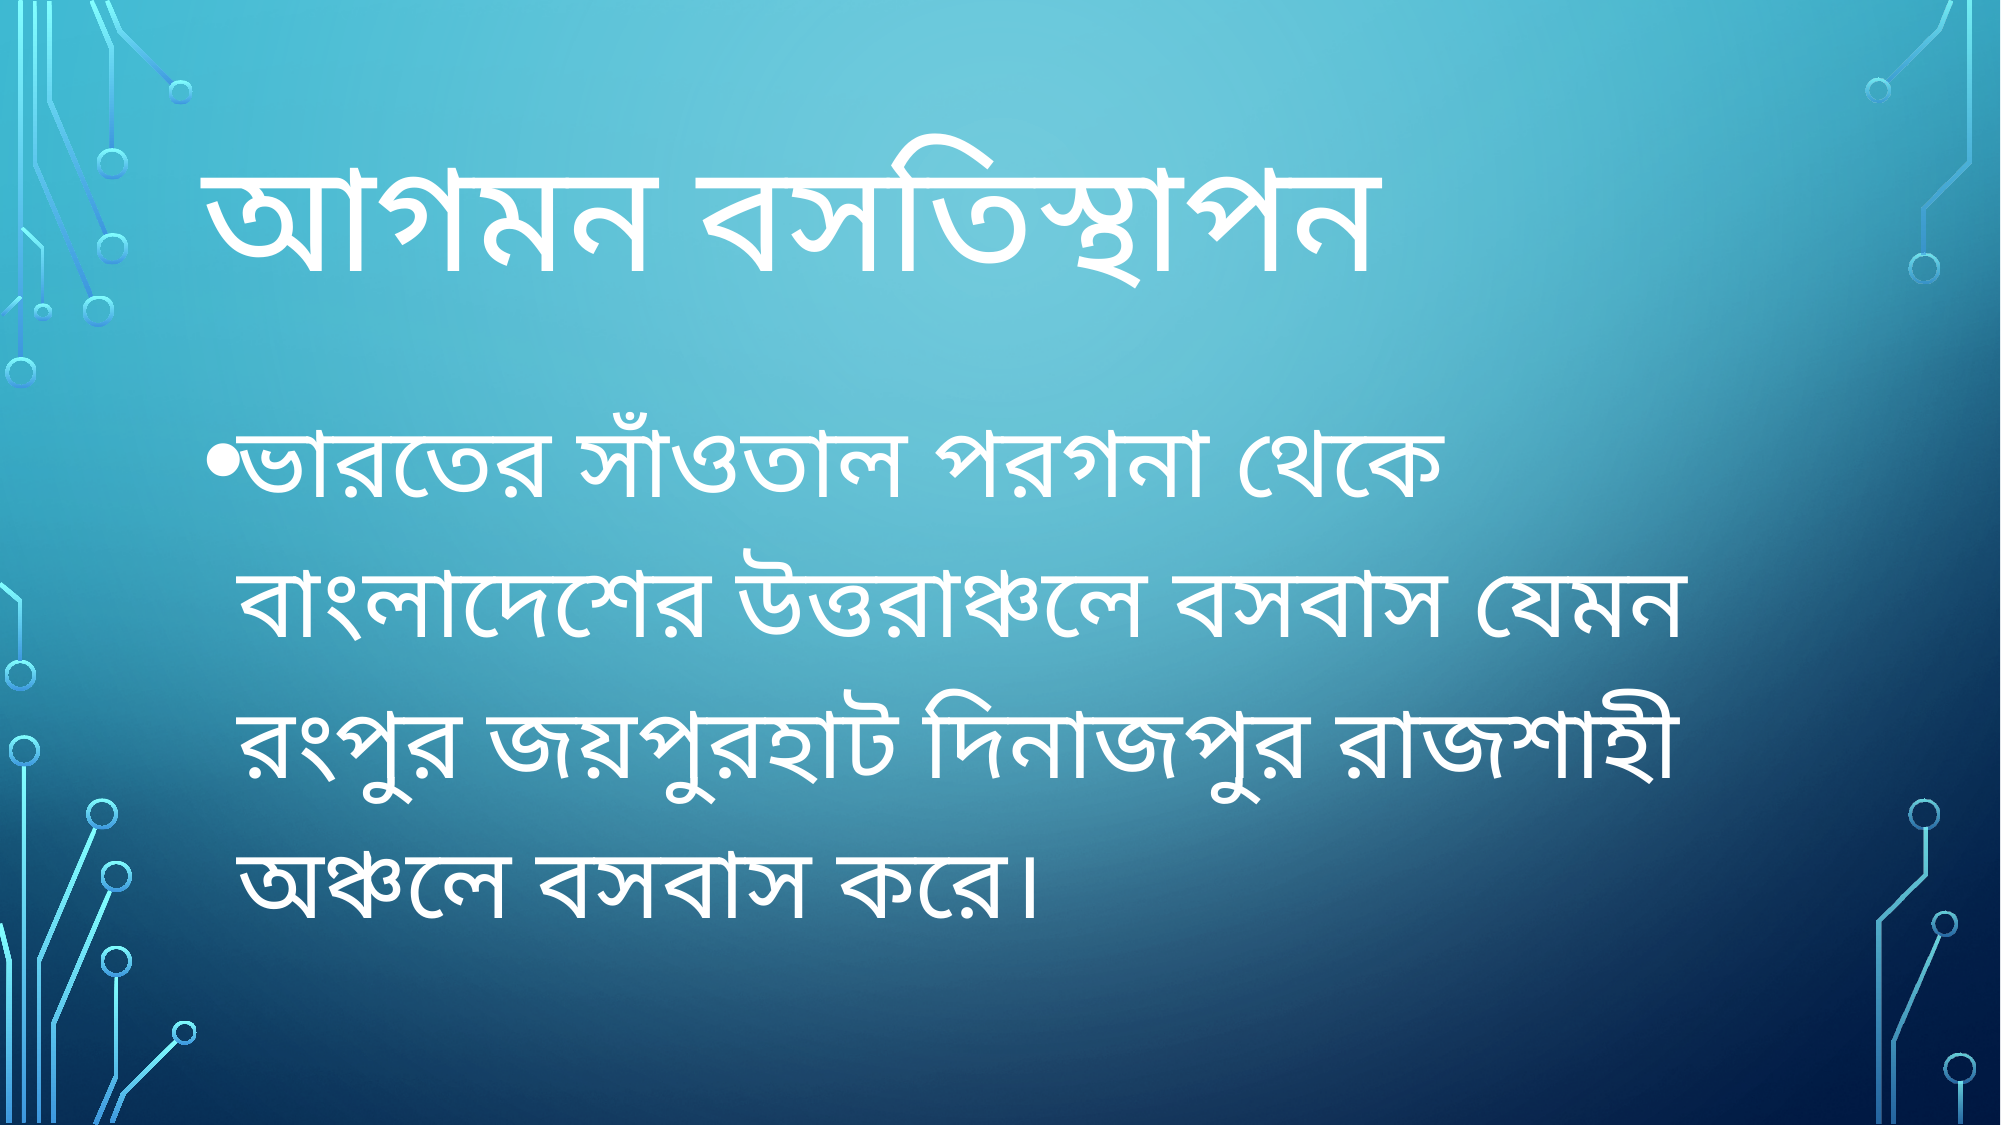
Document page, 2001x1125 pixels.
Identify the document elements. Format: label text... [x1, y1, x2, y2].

title আগমন বসতিস্থাপন [187, 101, 1813, 344]
list ভারতের সাঁওতাল পরগনা থেকে বাংলাদেশের উত্তরাঞ্চলে বসবাস যেমন রংপুর জয়পুরহাট দিনাজপুর রাজশাহী অঞ্চলে বসবাস করে। [187, 369, 1813, 950]
